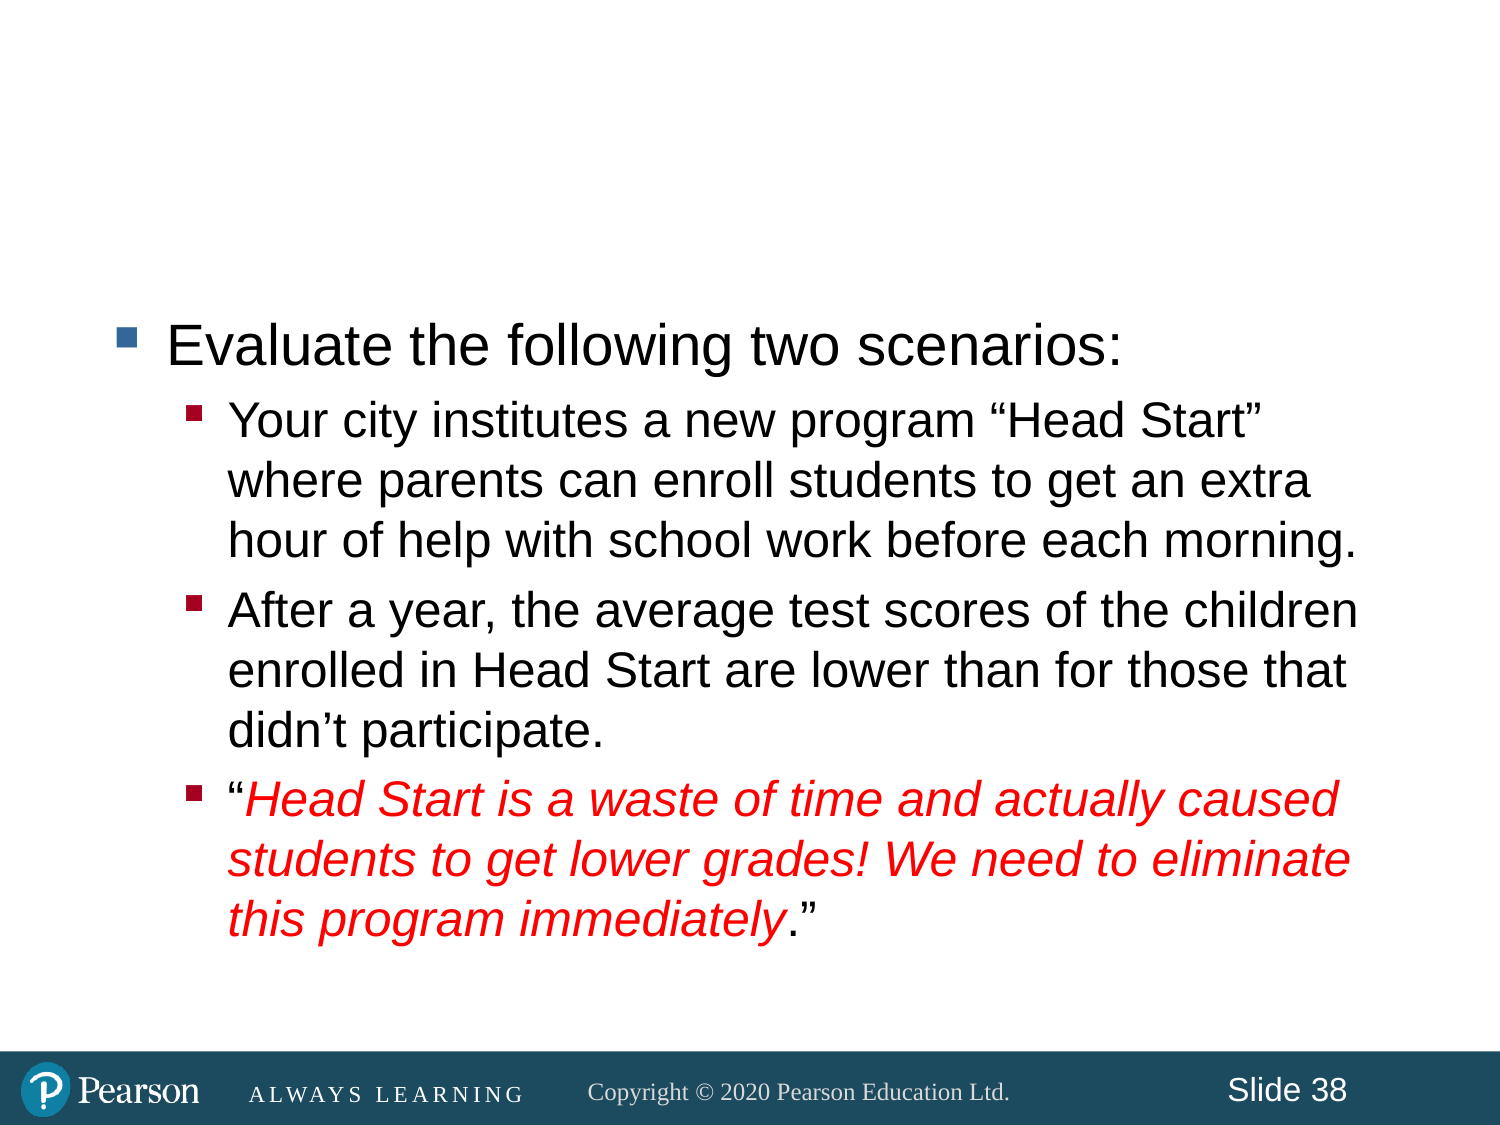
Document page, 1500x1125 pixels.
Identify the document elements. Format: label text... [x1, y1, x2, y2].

picture [21, 1062, 199, 1117]
list Evaluate the following two scenarios: Your city institutes a new program “Head Start” where parents can enroll students to get an extra hour of help with school work before each morning. After a year, the average test scores of the children enrolled in Head Start are lower than for those that didn’t participate. “Head Start is a waste of time and actually caused students to get lower grades! We need to eliminate this program immediately.” [99, 299, 1425, 1044]
